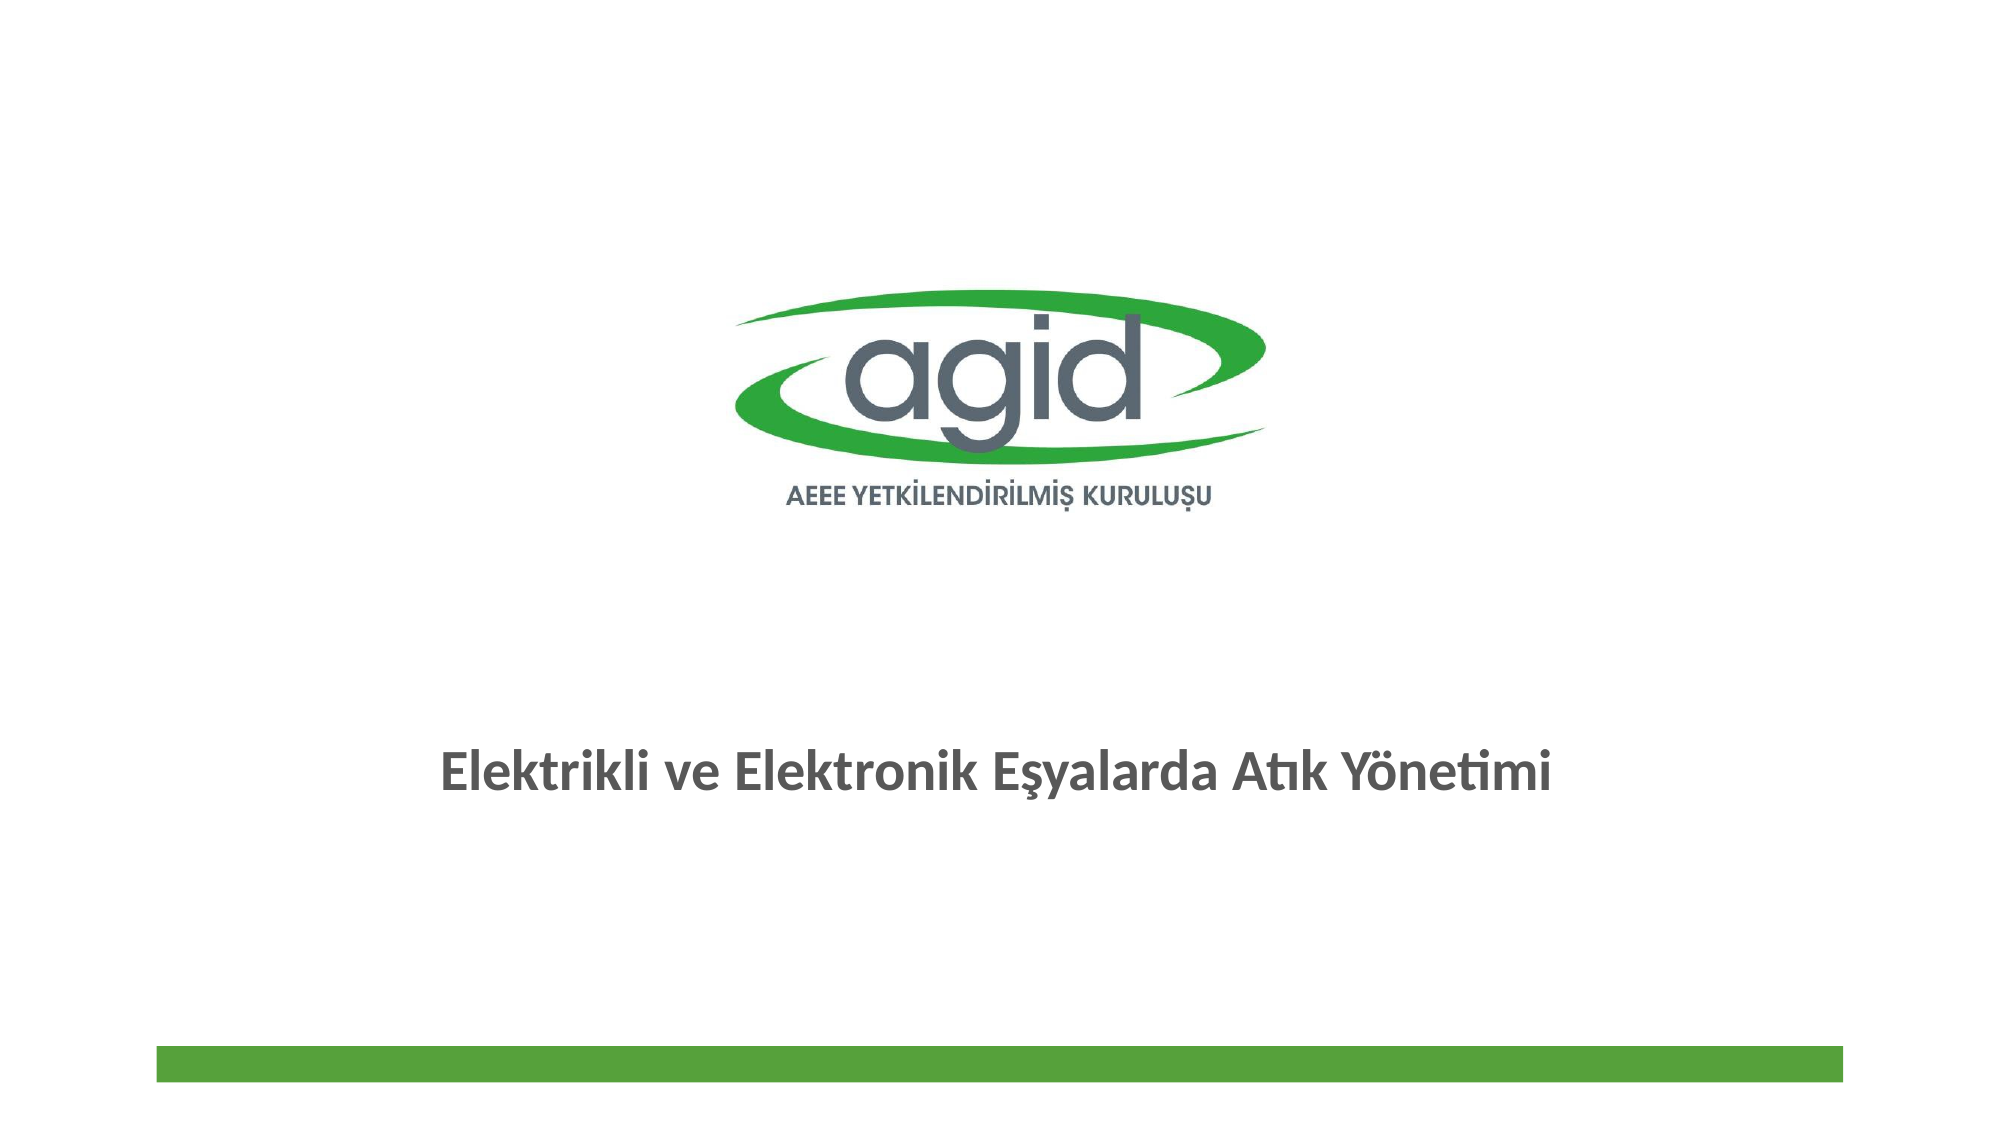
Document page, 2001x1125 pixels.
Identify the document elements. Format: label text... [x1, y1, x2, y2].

text_box [156, 1046, 1844, 1083]
picture [726, 278, 1267, 513]
title Elektrikli ve Elektronik Eşyalarda Atık Yönetimi [437, 730, 1562, 921]
